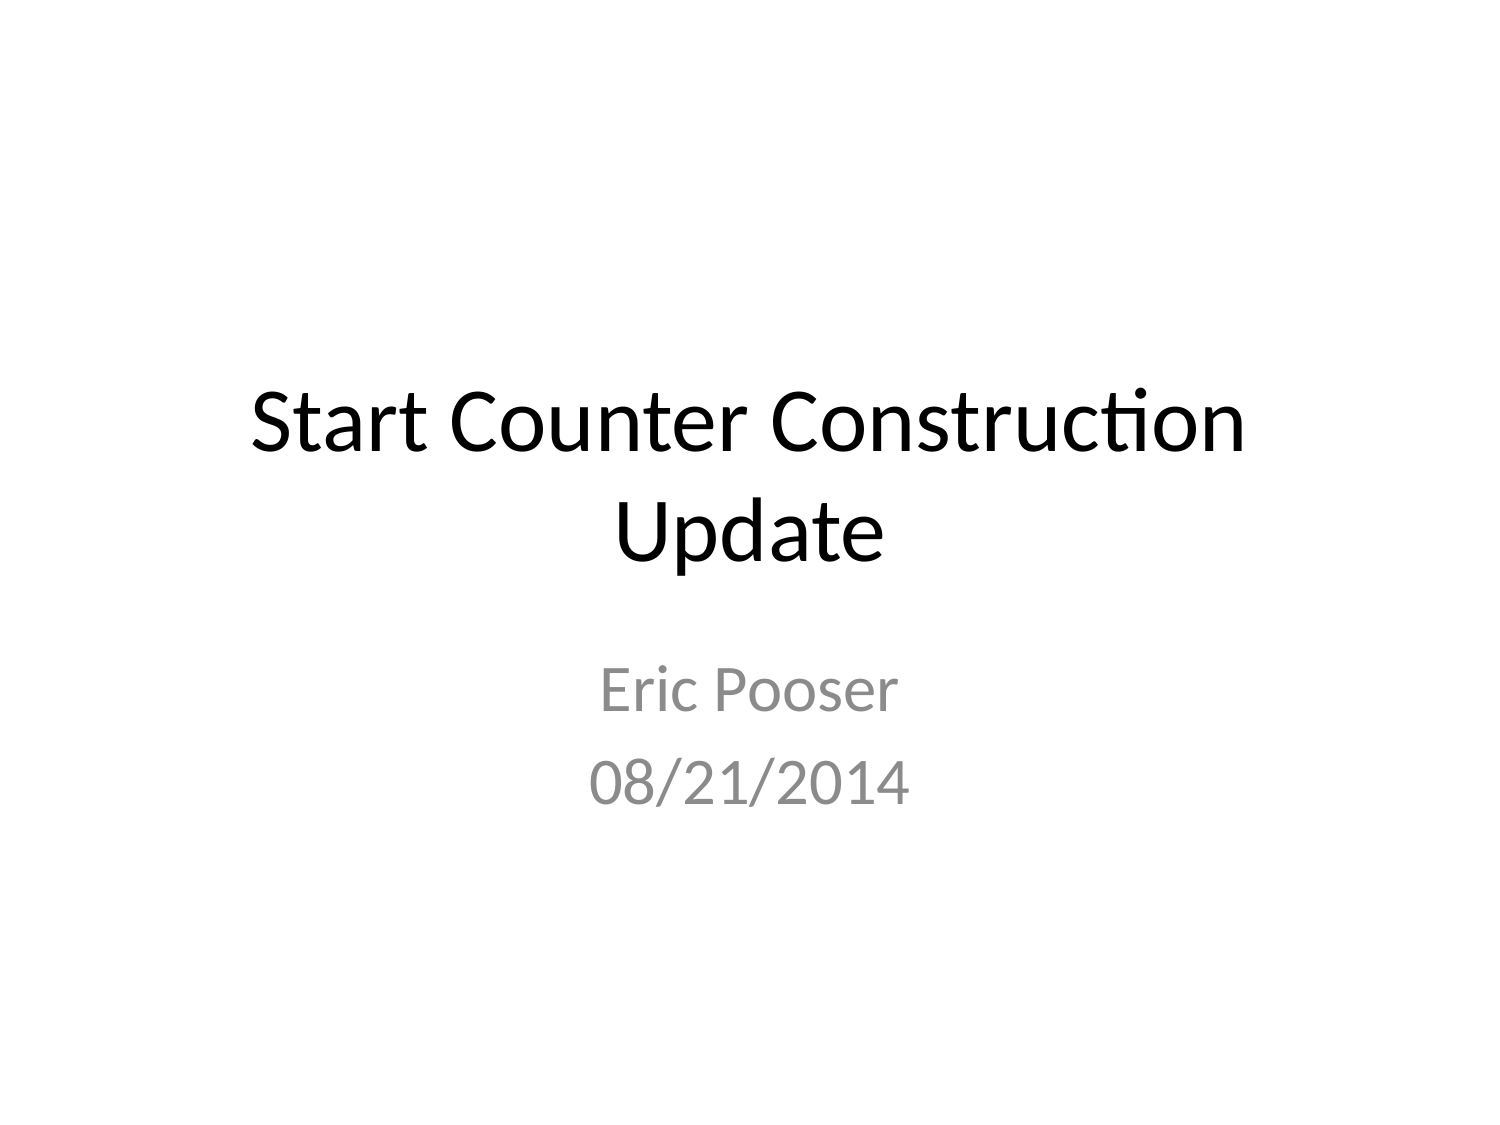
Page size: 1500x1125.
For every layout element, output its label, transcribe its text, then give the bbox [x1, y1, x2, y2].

title Start Counter Construction Update [112, 349, 1388, 591]
subtitle Eric Pooser 08/21/2014 [225, 637, 1275, 925]
